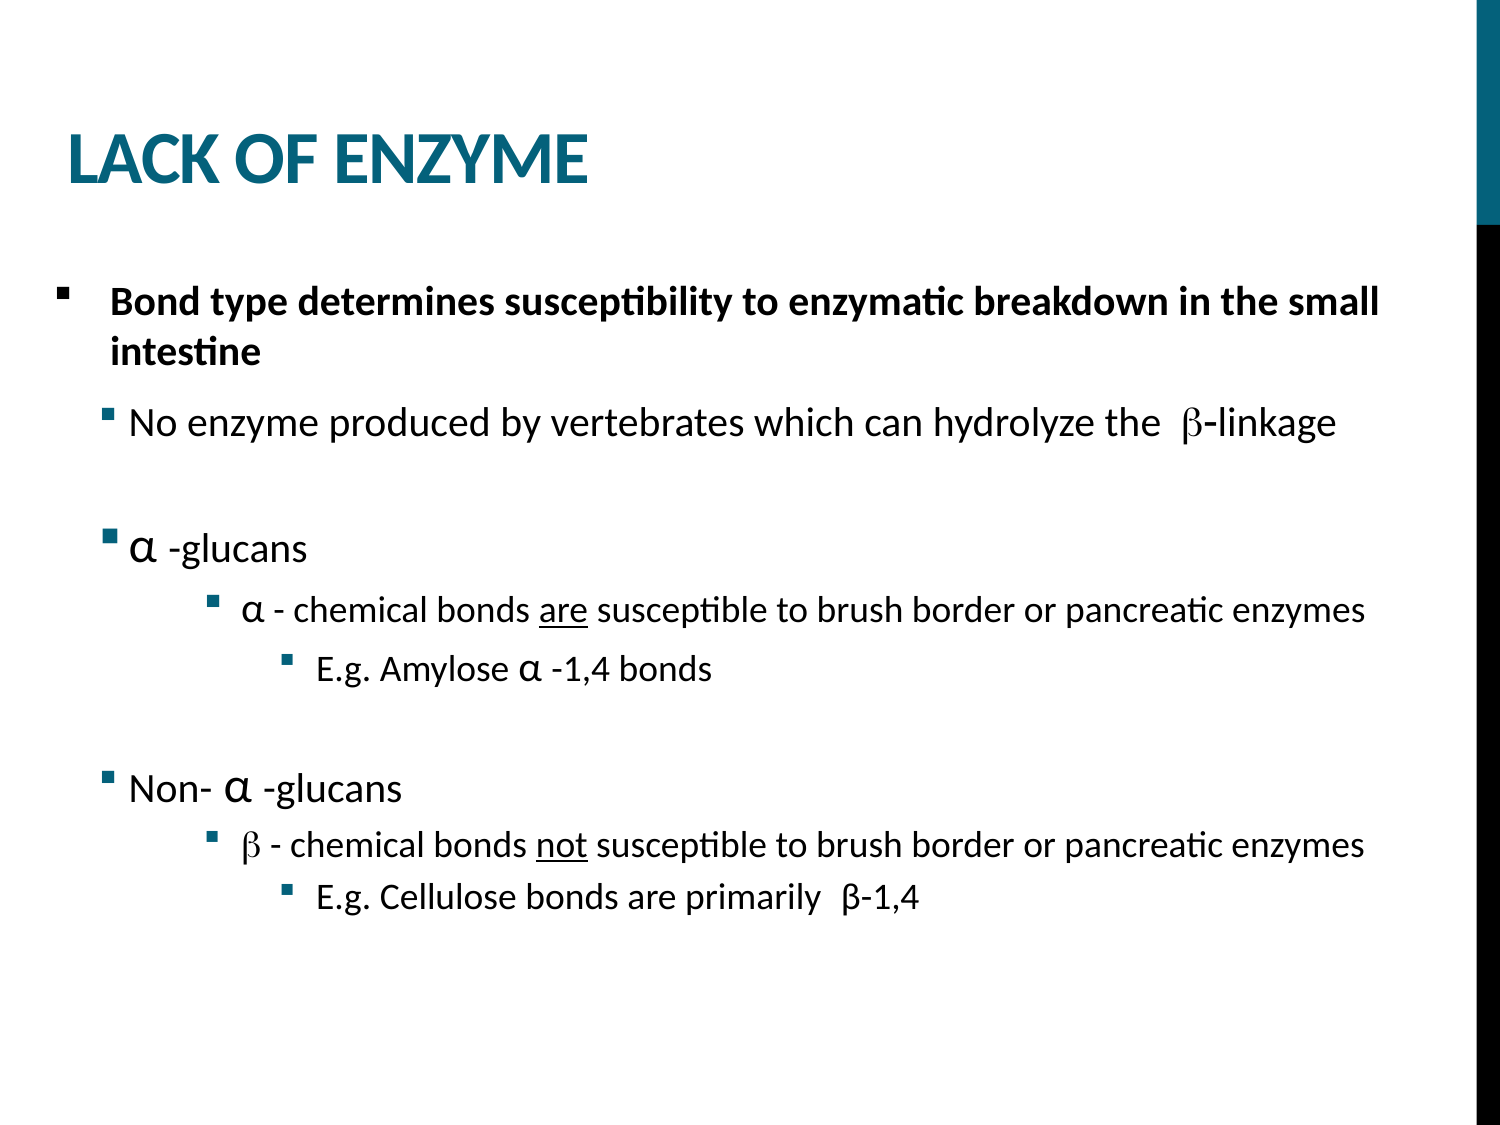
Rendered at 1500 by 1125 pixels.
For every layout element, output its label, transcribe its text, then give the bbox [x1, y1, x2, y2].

list Bond type determines susceptibility to enzymatic breakdown in the small intestine No enzyme produced by vertebrates which can hydrolyze the -linkage α -glucans α - chemical bonds are susceptible to brush border or pancreatic enzymes E.g. Amylose α -1,4 bonds Non- α -glucans  - chemical bonds not susceptible to brush border or pancreatic enzymes E.g. Cellulose bonds are primarily β-1,4 [38, 266, 1428, 1084]
title Lack of enzyme [52, 19, 1403, 207]
